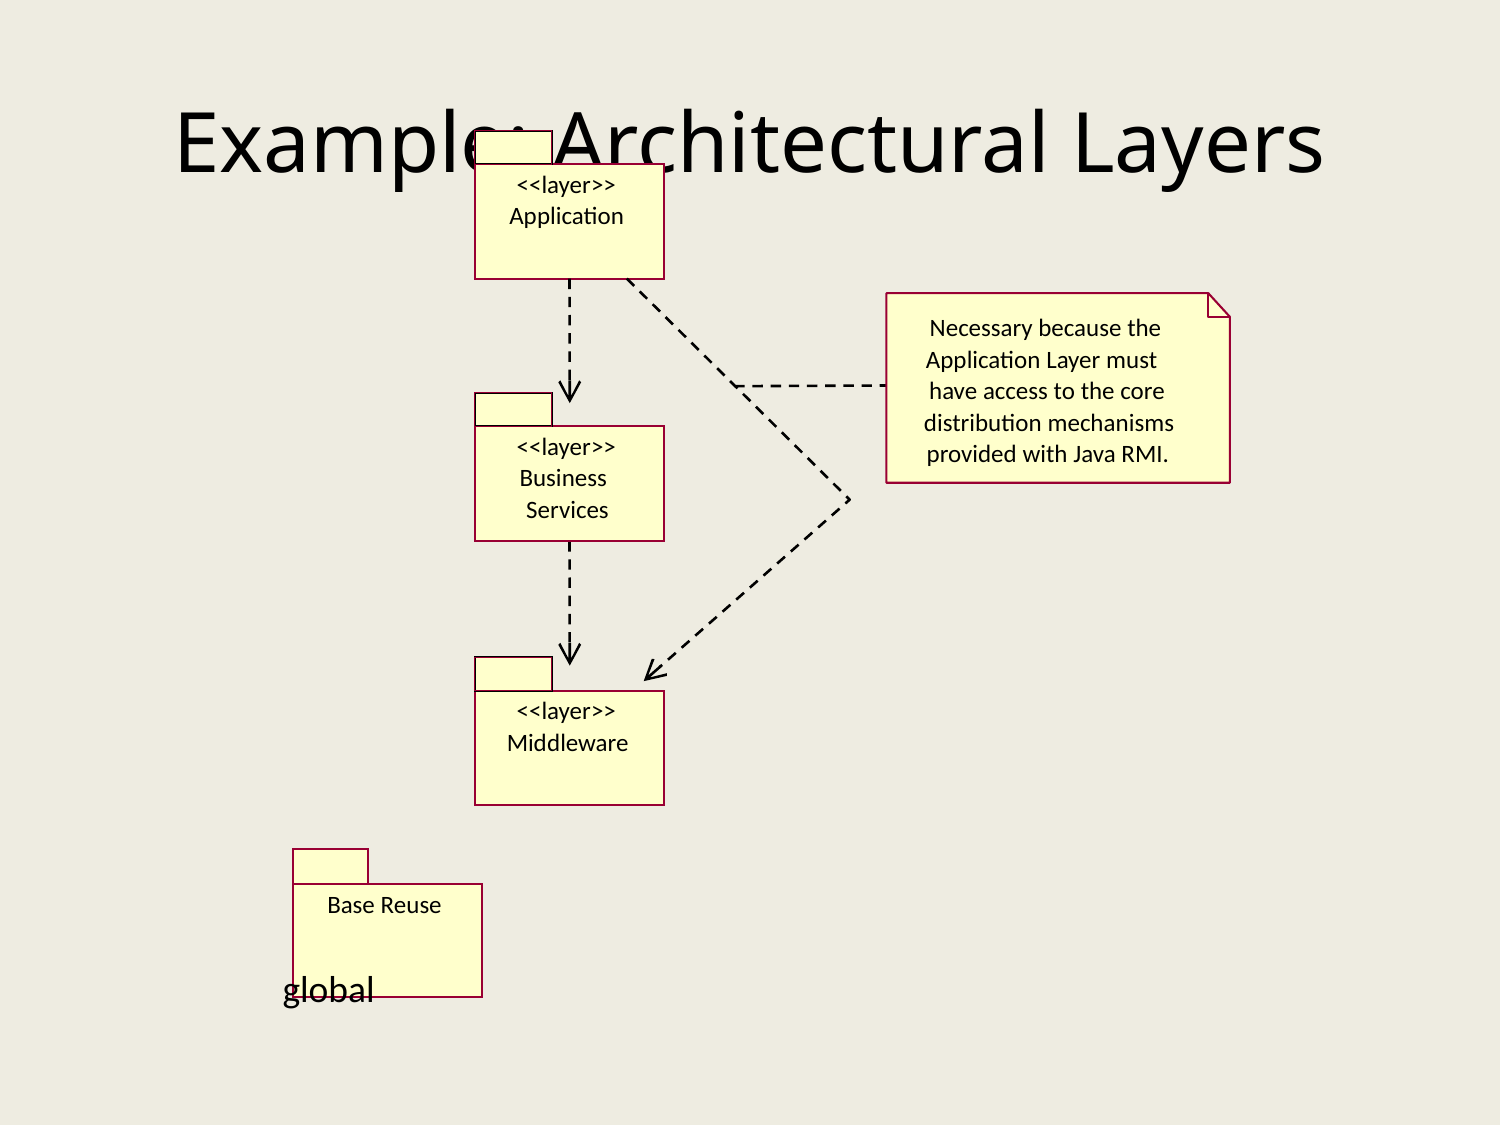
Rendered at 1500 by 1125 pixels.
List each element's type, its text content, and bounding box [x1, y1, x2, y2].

text_box distribution mechanisms [923, 406, 1181, 437]
text_box [626, 278, 850, 682]
text_box Application Layer must [925, 343, 1164, 374]
text_box [558, 641, 582, 666]
text_box Necessary because the [929, 311, 1168, 342]
text_box Base Reuse [327, 888, 443, 919]
text_box <<layer>> [516, 430, 617, 461]
text_box [474, 657, 552, 691]
text_box Business [519, 461, 613, 492]
text_box [1208, 293, 1230, 317]
text_box <<layer>> [516, 694, 617, 725]
text_box global [282, 965, 375, 1011]
text_box provided with Java RMI. [926, 438, 1170, 468]
text_box [474, 130, 552, 165]
text_box <<layer>> [516, 168, 617, 199]
text_box [293, 884, 483, 997]
text_box [474, 690, 665, 806]
text_box [474, 392, 552, 427]
text_box Application [509, 199, 625, 230]
text_box have access to the core [929, 374, 1172, 405]
text_box [474, 426, 637, 541]
text_box Services [526, 493, 610, 524]
text_box [558, 378, 582, 404]
text_box Middleware [506, 726, 629, 757]
text_box [474, 164, 665, 279]
title Example: Architectural Layers [75, 45, 1425, 233]
text_box [293, 848, 369, 885]
text_box [886, 293, 1230, 483]
